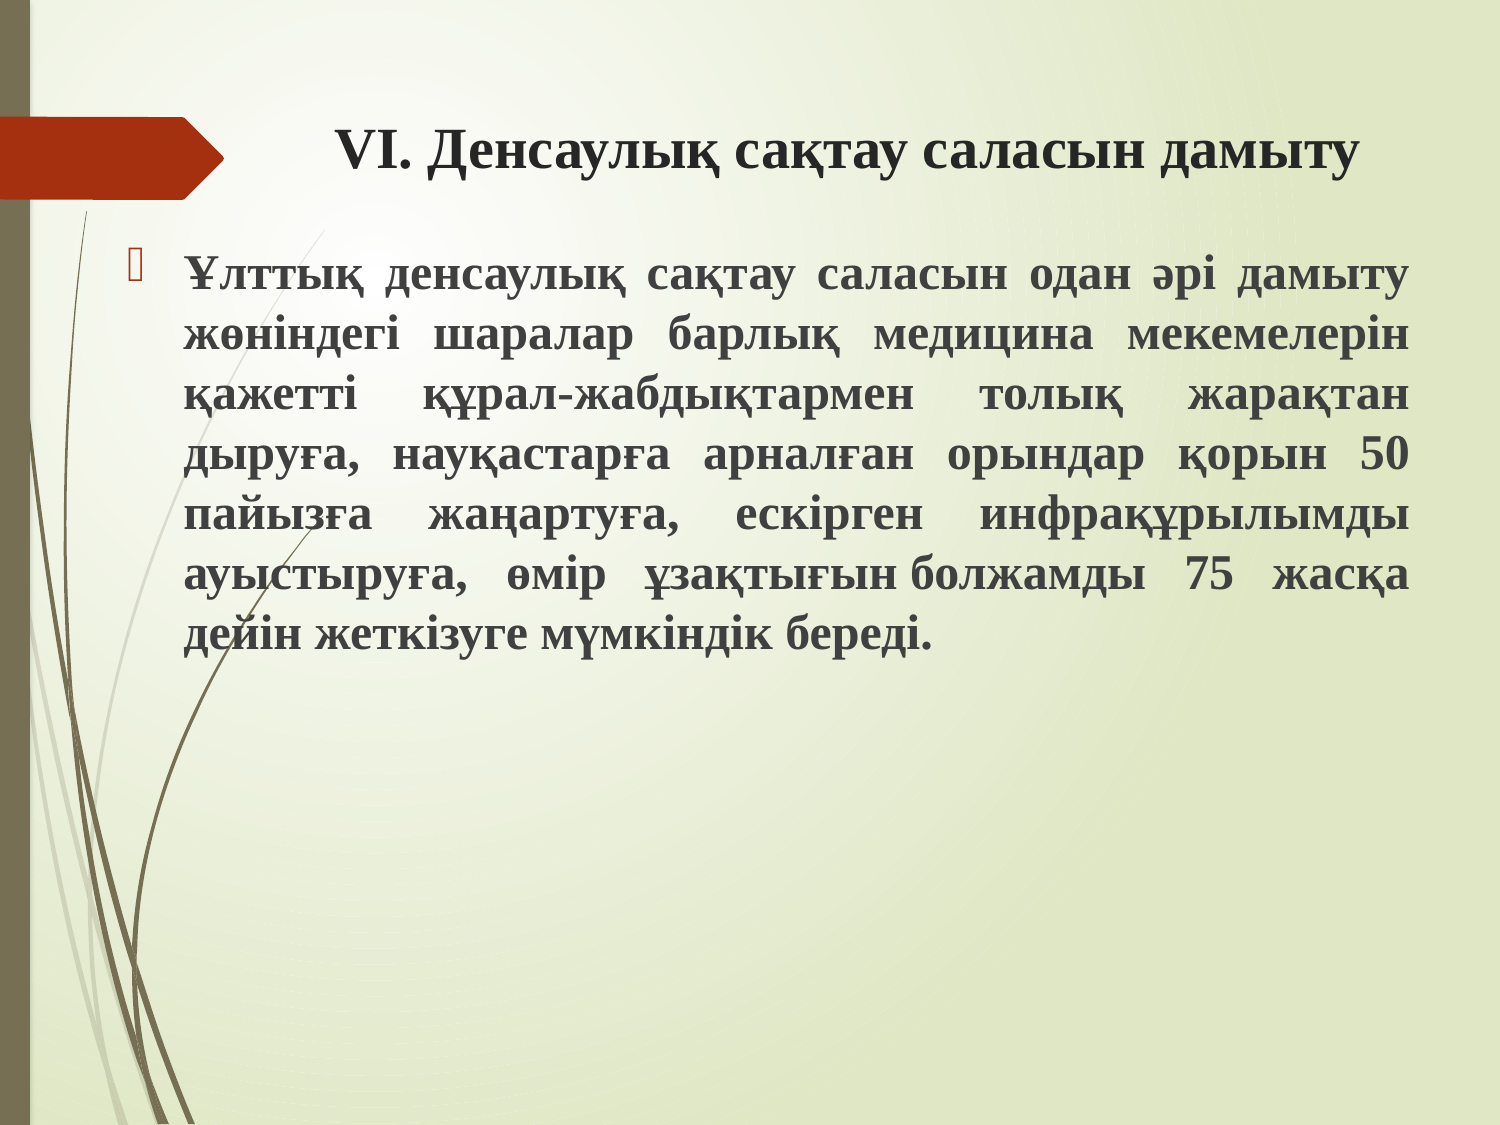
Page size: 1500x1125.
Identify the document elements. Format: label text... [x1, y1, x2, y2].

title VI. Денсаулық сақтау саласын дамыту [319, 102, 1400, 231]
list Ұлттық денсаулық сақтау саласын одан әрі дамыту жөніндегі шаралар бар­­лық медицина мекемелерін қажетті құрал-жабдықтармен толық жарақтан­дыруға, науқастарға арналған орындар қо­рын 50 пайызға жаңартуға, ескірген ин­­фра­құрылымды ауыстыруға, өмір ұзақтығын болжамды 75 жасқа дейін жет­кі­зуге мүмкіндік береді. [112, 231, 1425, 1063]
